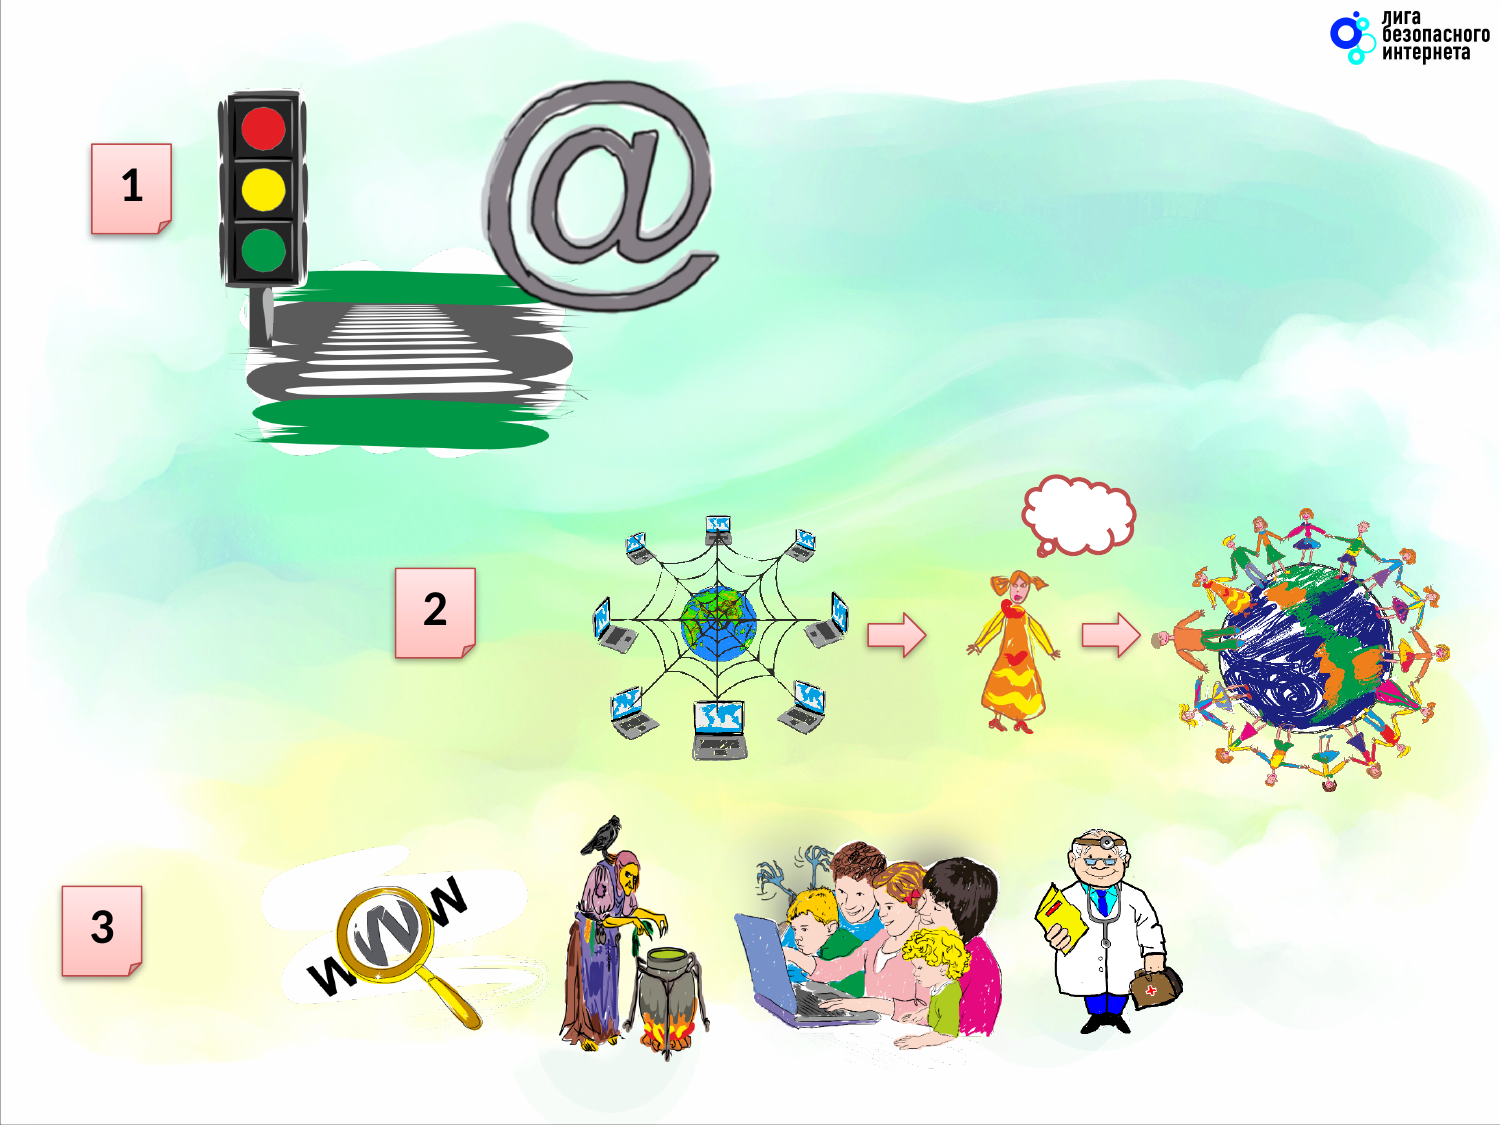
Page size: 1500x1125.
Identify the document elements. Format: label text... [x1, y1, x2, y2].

text_box [1021, 474, 1137, 558]
text_box [867, 612, 927, 659]
text_box 1 [91, 143, 172, 235]
text_box 3 [61, 885, 143, 977]
picture [0, 0, 1500, 1125]
text_box [1081, 612, 1142, 659]
text_box 2 [394, 567, 476, 659]
